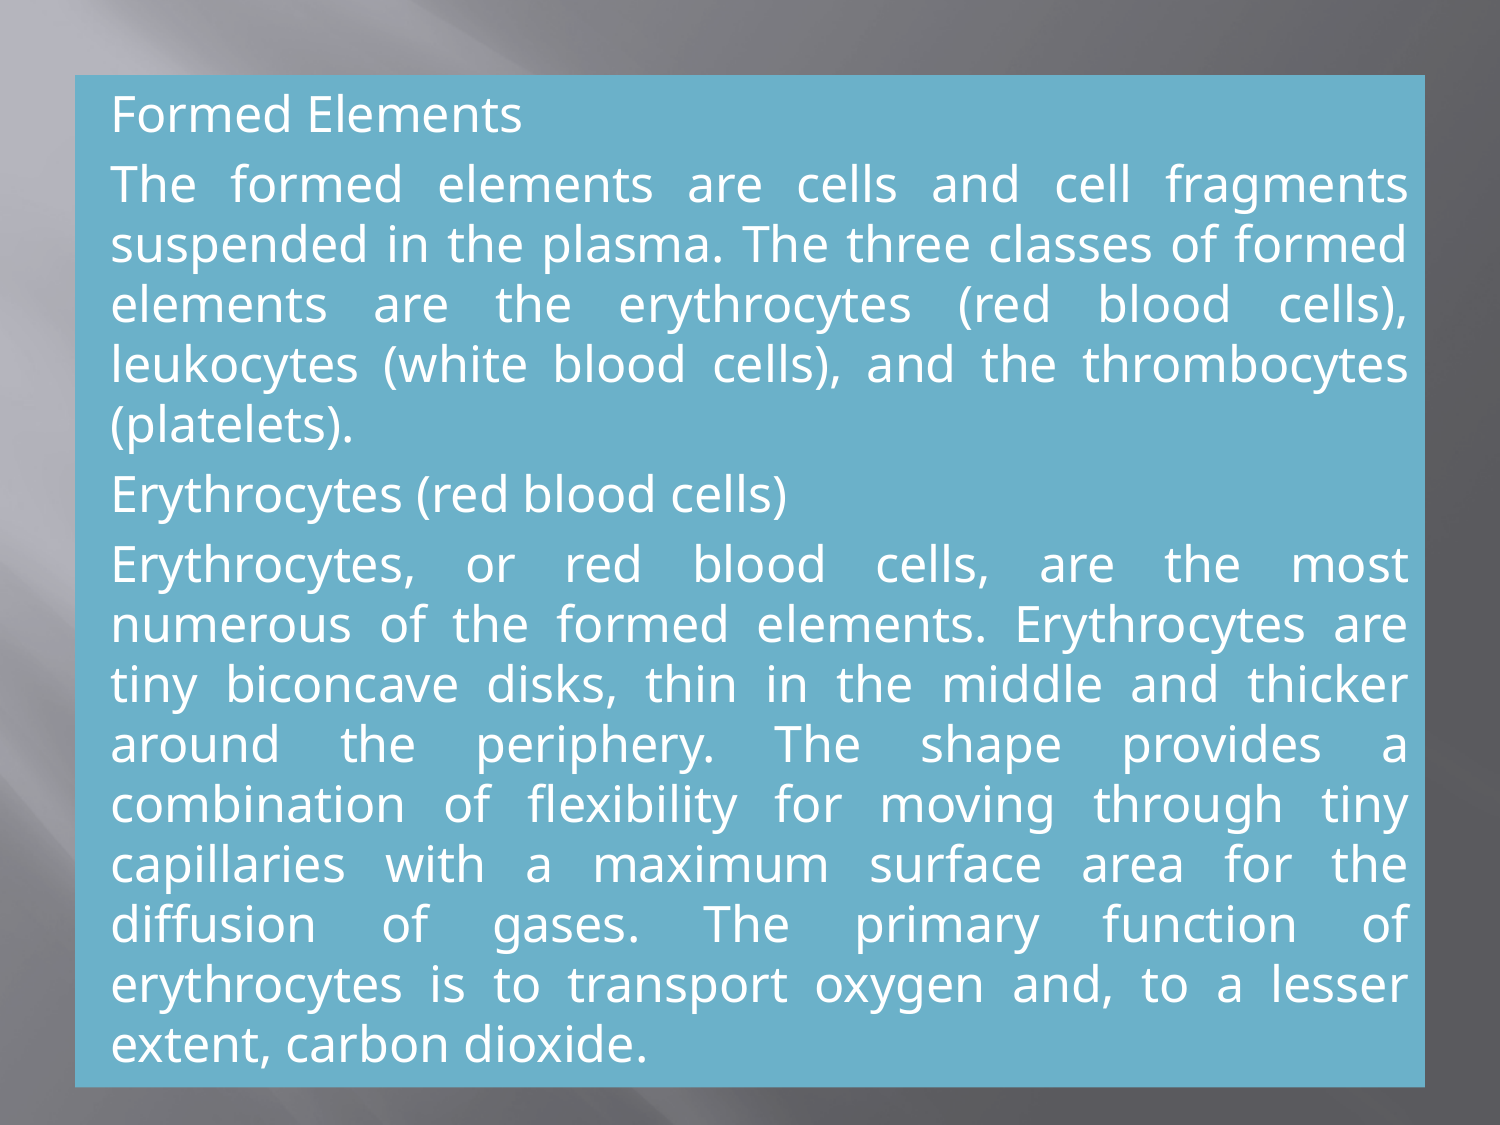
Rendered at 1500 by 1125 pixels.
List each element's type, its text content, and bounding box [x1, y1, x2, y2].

list Formed Elements The formed elements are cells and cell fragments suspended in the plasma. The three classes of formed elements are the erythrocytes (red blood cells), leukocytes (white blood cells), and the thrombocytes (platelets). Erythrocytes (red blood cells) Erythrocytes, or red blood cells, are the most numerous of the formed elements. Erythrocytes are tiny biconcave disks, thin in the middle and thicker around the periphery. The shape provides a combination of flexibility for moving through tiny capillaries with a maximum surface area for the diffusion of gases. The primary function of erythrocytes is to transport oxygen and, to a lesser extent, carbon dioxide. [75, 75, 1425, 1088]
